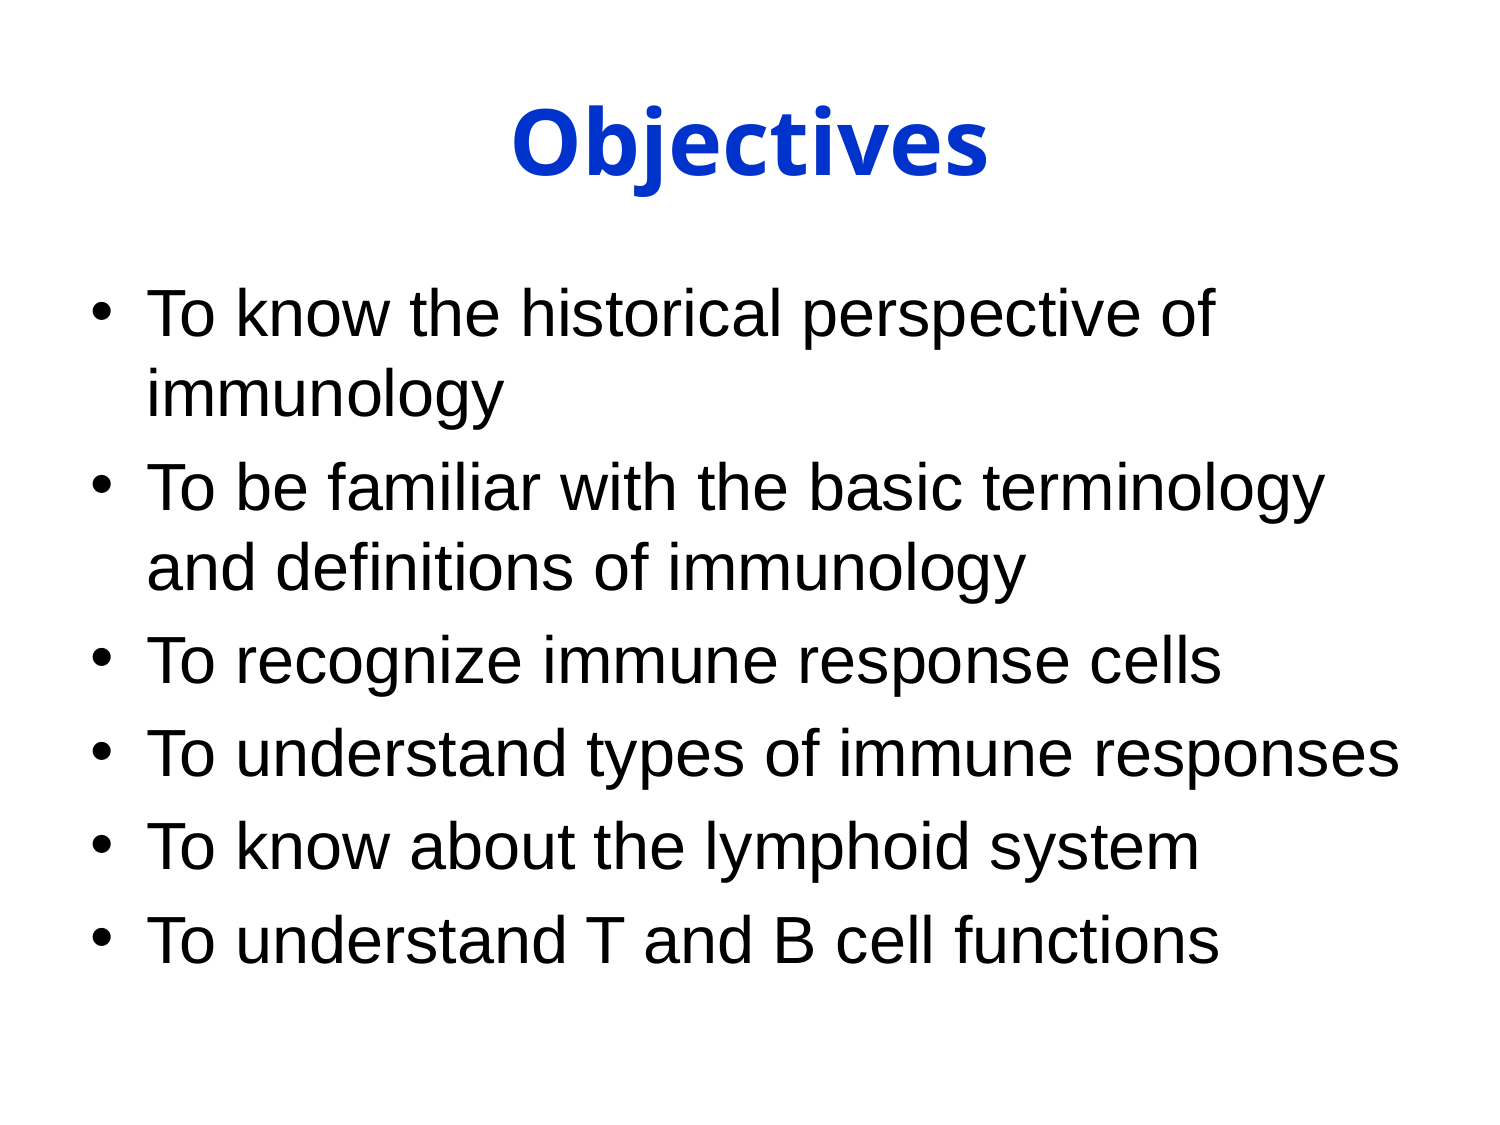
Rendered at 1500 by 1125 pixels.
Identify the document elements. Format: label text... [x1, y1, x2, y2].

title Objectives [75, 45, 1425, 233]
list To know the historical perspective of immunology To be familiar with the basic terminology and definitions of immunology To recognize immune response cells To understand types of immune responses To know about the lymphoid system To understand T and B cell functions [75, 262, 1425, 1005]
